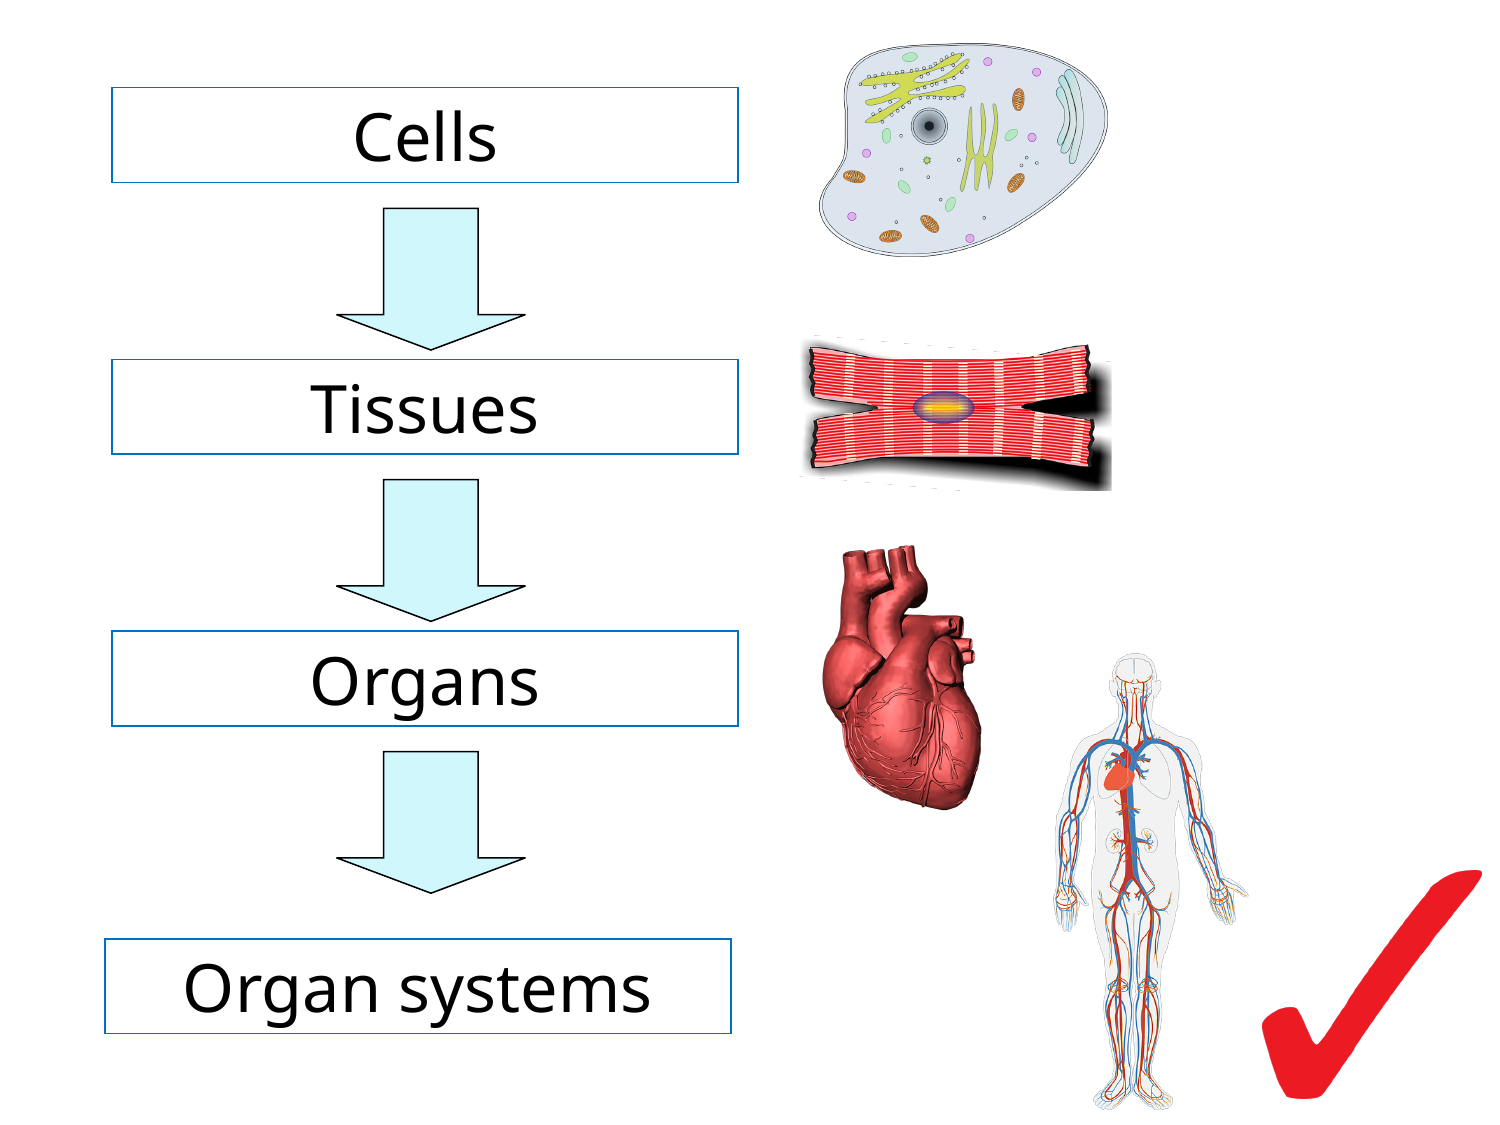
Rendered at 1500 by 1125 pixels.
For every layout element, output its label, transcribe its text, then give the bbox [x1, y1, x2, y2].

text_box [336, 751, 526, 894]
text_box Tissues [112, 359, 739, 455]
picture [1036, 653, 1482, 1110]
text_box [336, 479, 526, 622]
picture [819, 43, 1108, 257]
text_box Organs [112, 631, 739, 726]
text_box Organ systems [105, 938, 732, 1034]
picture [799, 334, 1112, 491]
picture [812, 537, 995, 824]
text_box [336, 208, 526, 351]
text_box Cells [112, 87, 739, 183]
